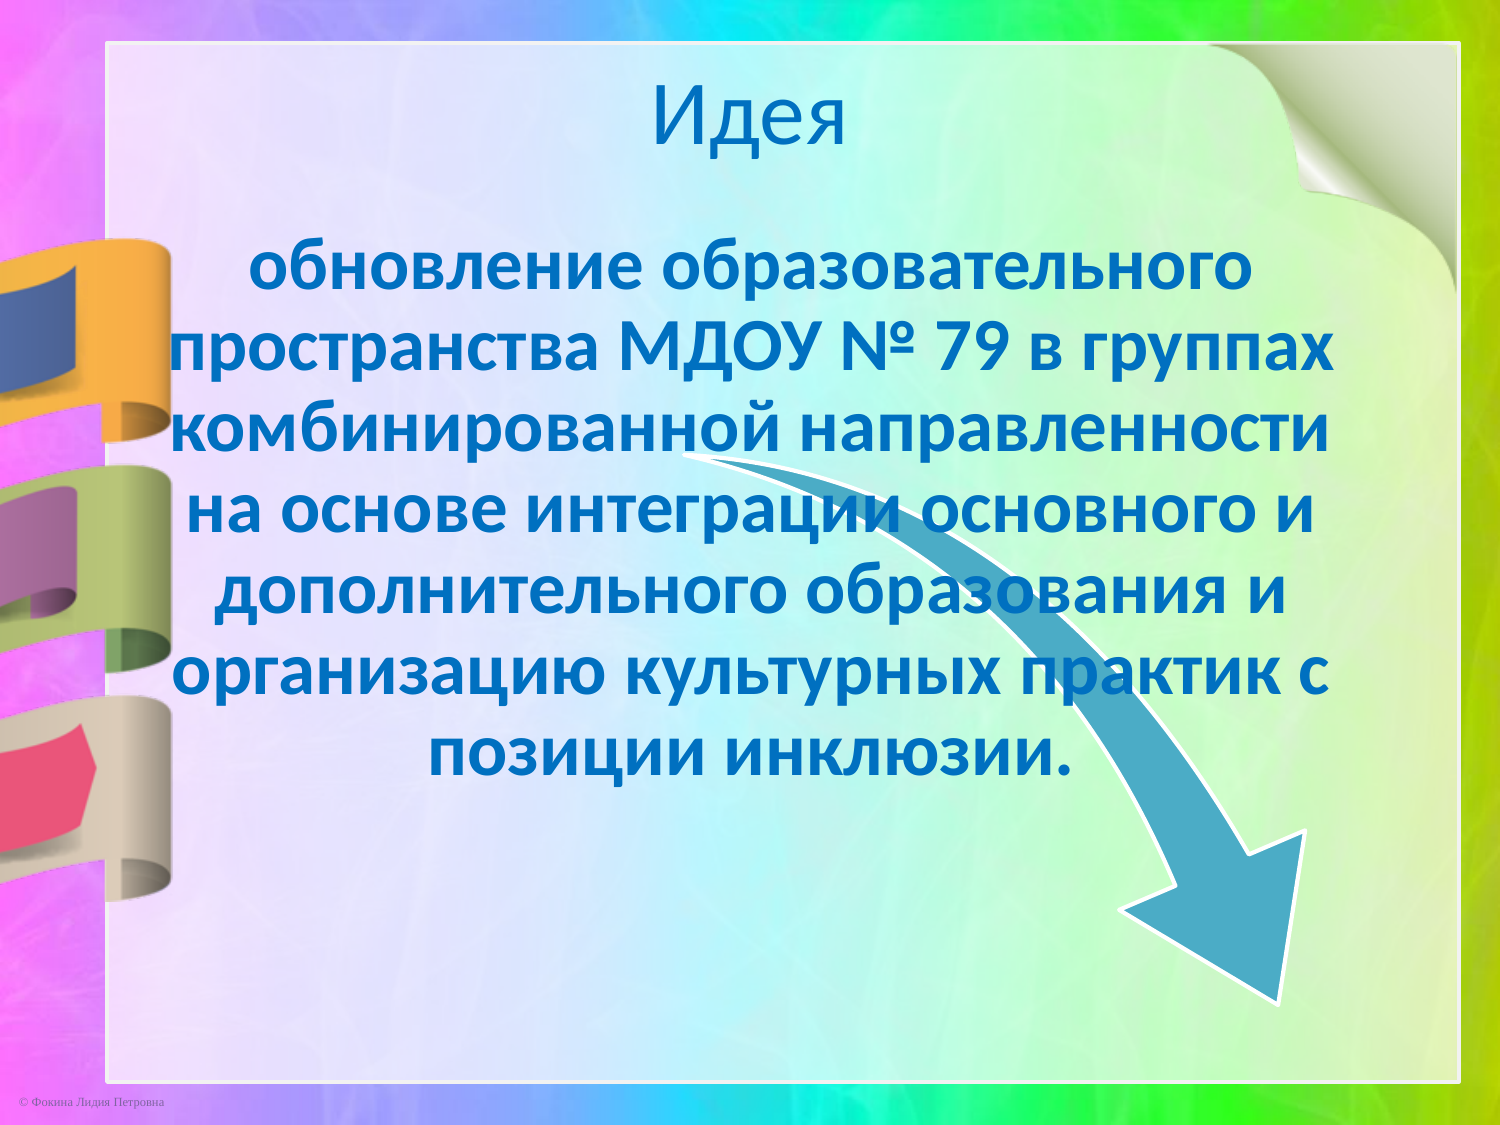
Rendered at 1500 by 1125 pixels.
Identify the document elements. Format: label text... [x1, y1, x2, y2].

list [147, 196, 1426, 1006]
picture [0, 0, 1500, 1125]
title Идея [75, 45, 1425, 233]
